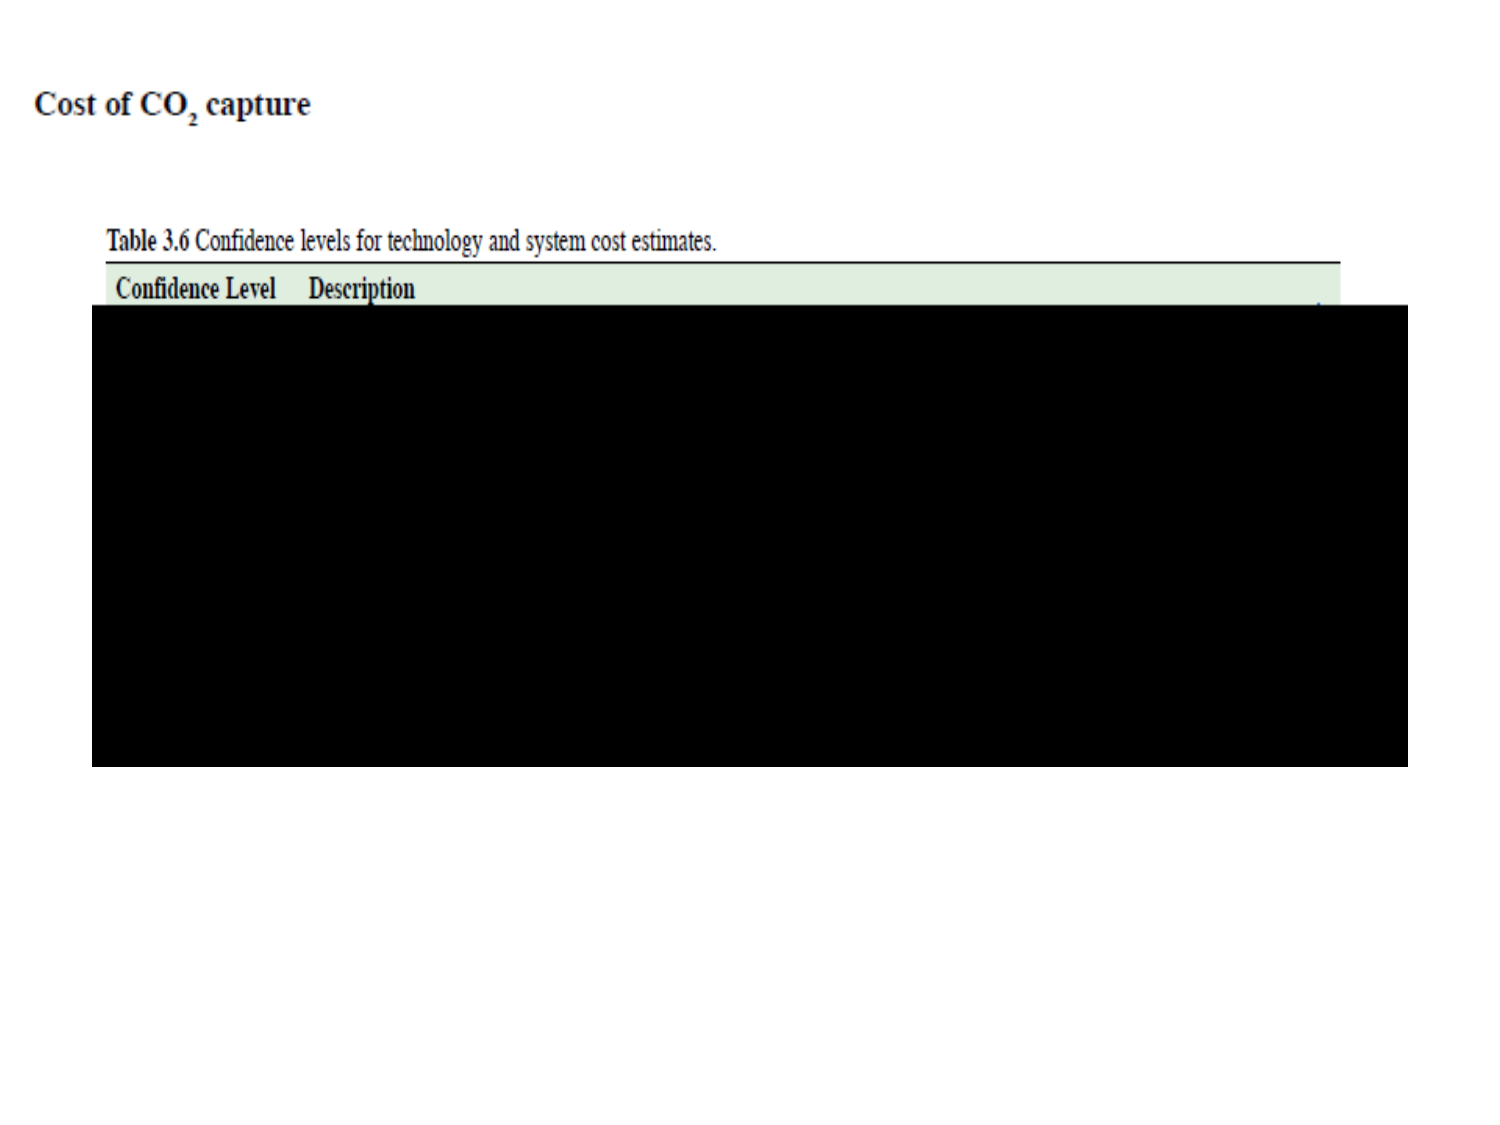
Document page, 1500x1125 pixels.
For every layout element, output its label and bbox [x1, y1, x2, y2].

picture [91, 199, 1408, 767]
picture [0, 37, 374, 137]
